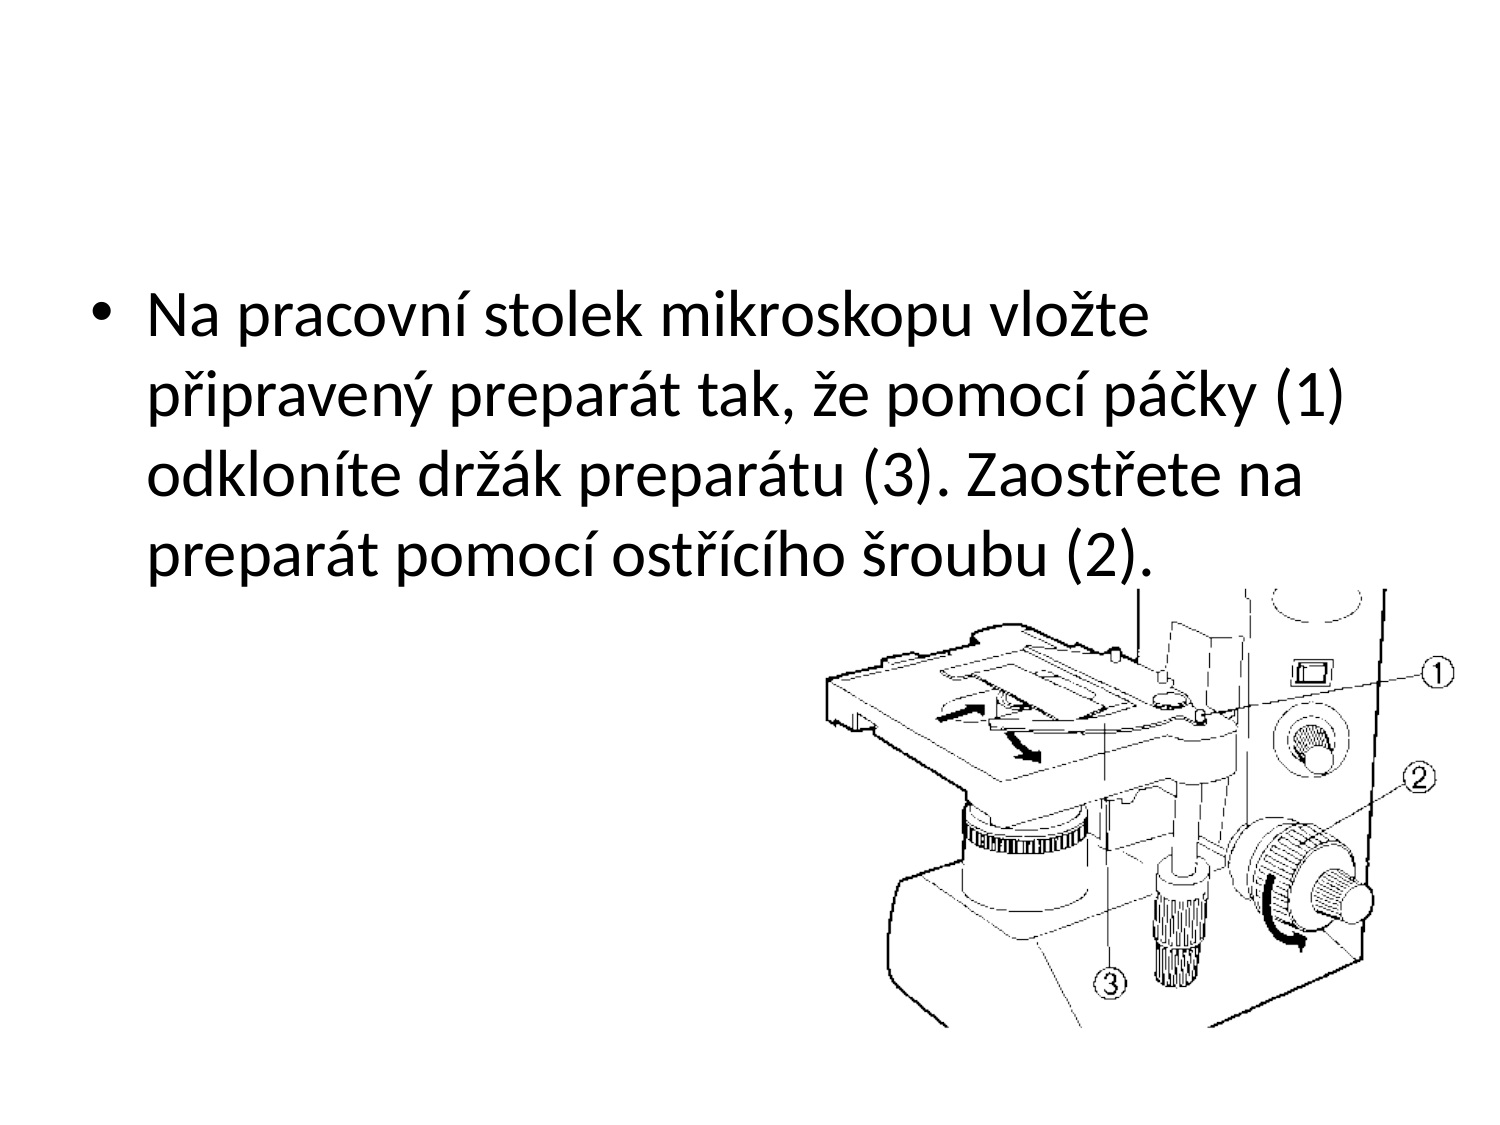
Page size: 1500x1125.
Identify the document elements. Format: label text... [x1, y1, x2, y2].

picture [785, 569, 1461, 1048]
list Na pracovní stolek mikroskopu vložte připravený preparát tak, že pomocí páčky (1) odkloníte držák preparátu (3). Zaostřete na preparát pomocí ostřícího šroubu (2). [74, 262, 1426, 1006]
